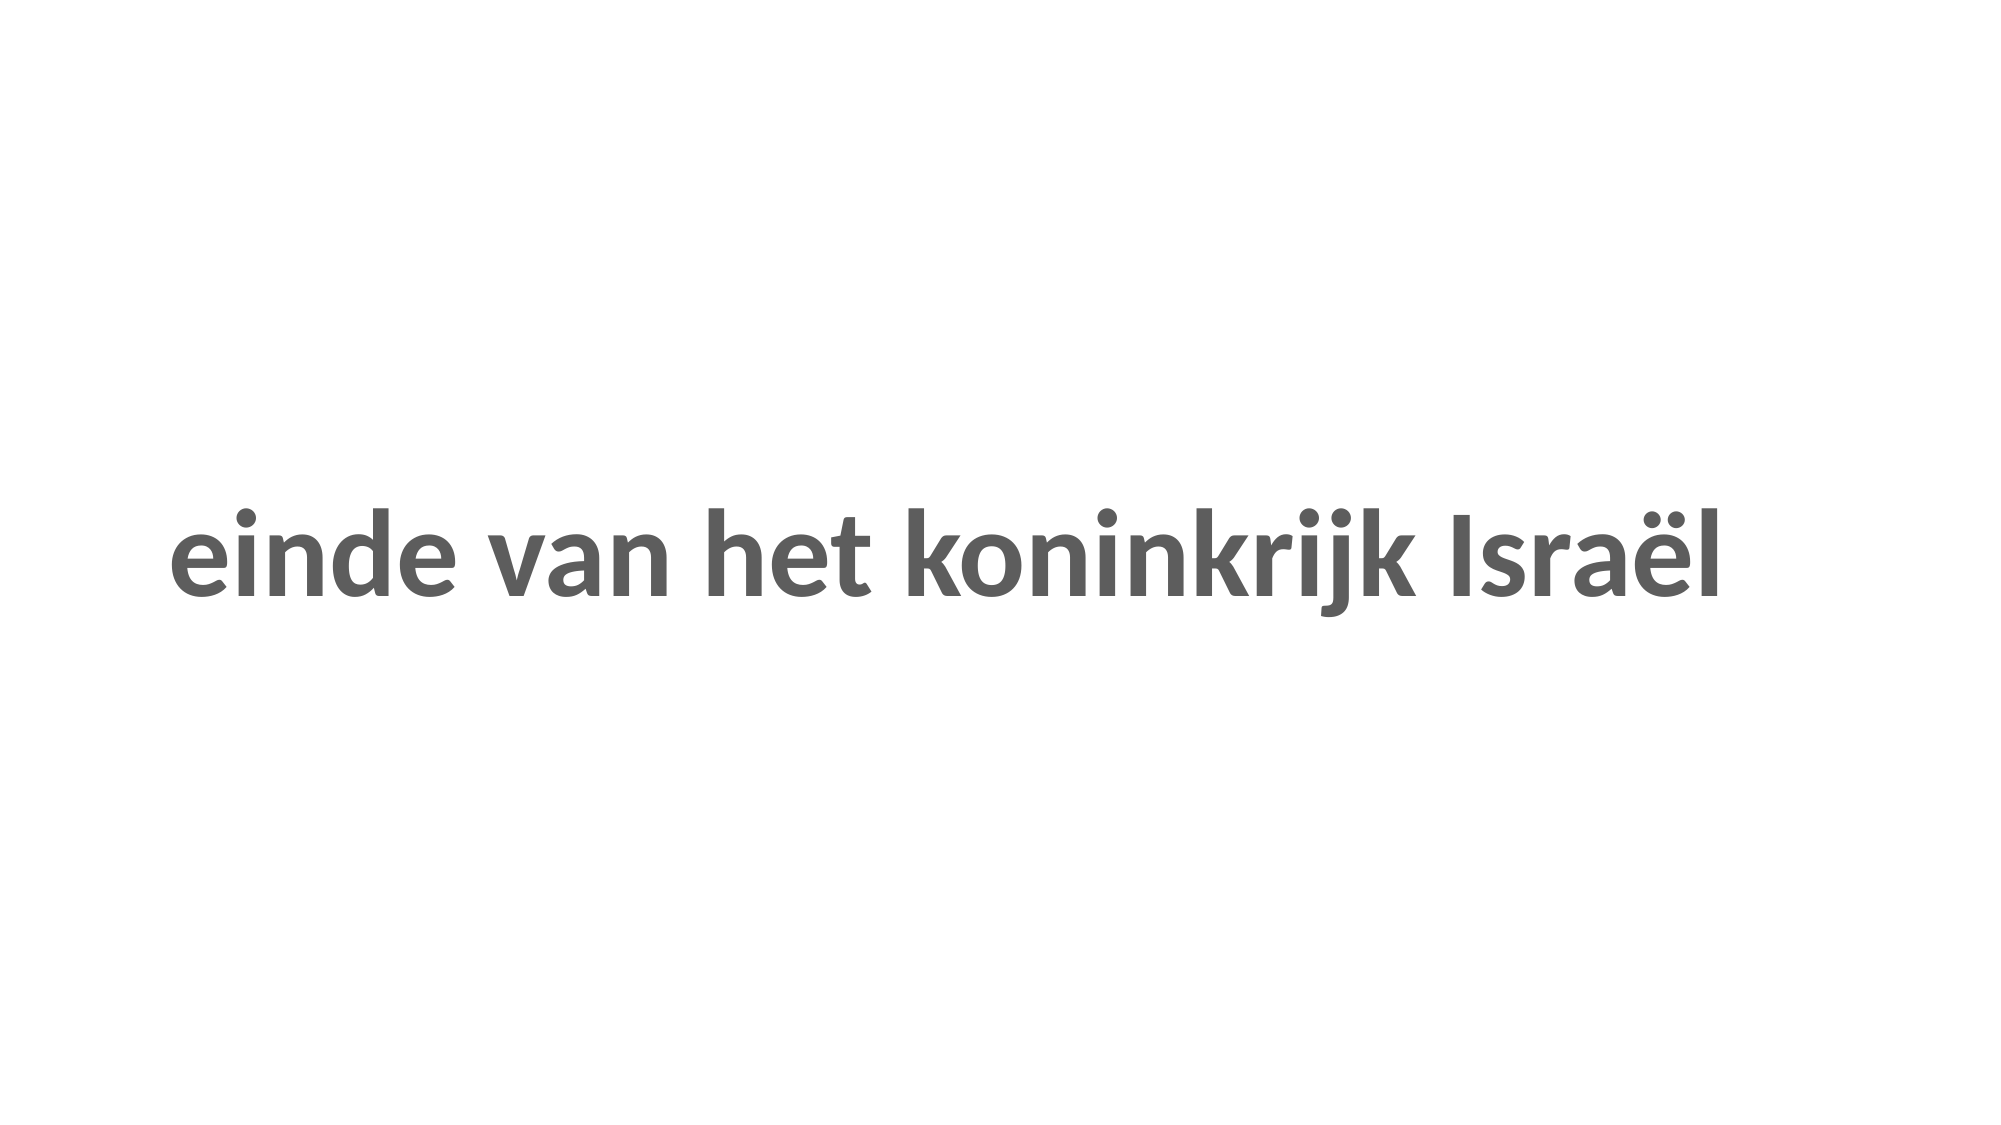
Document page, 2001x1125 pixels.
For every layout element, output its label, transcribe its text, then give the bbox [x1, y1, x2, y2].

text_box einde van het koninkrijk Israël [154, 464, 1906, 629]
